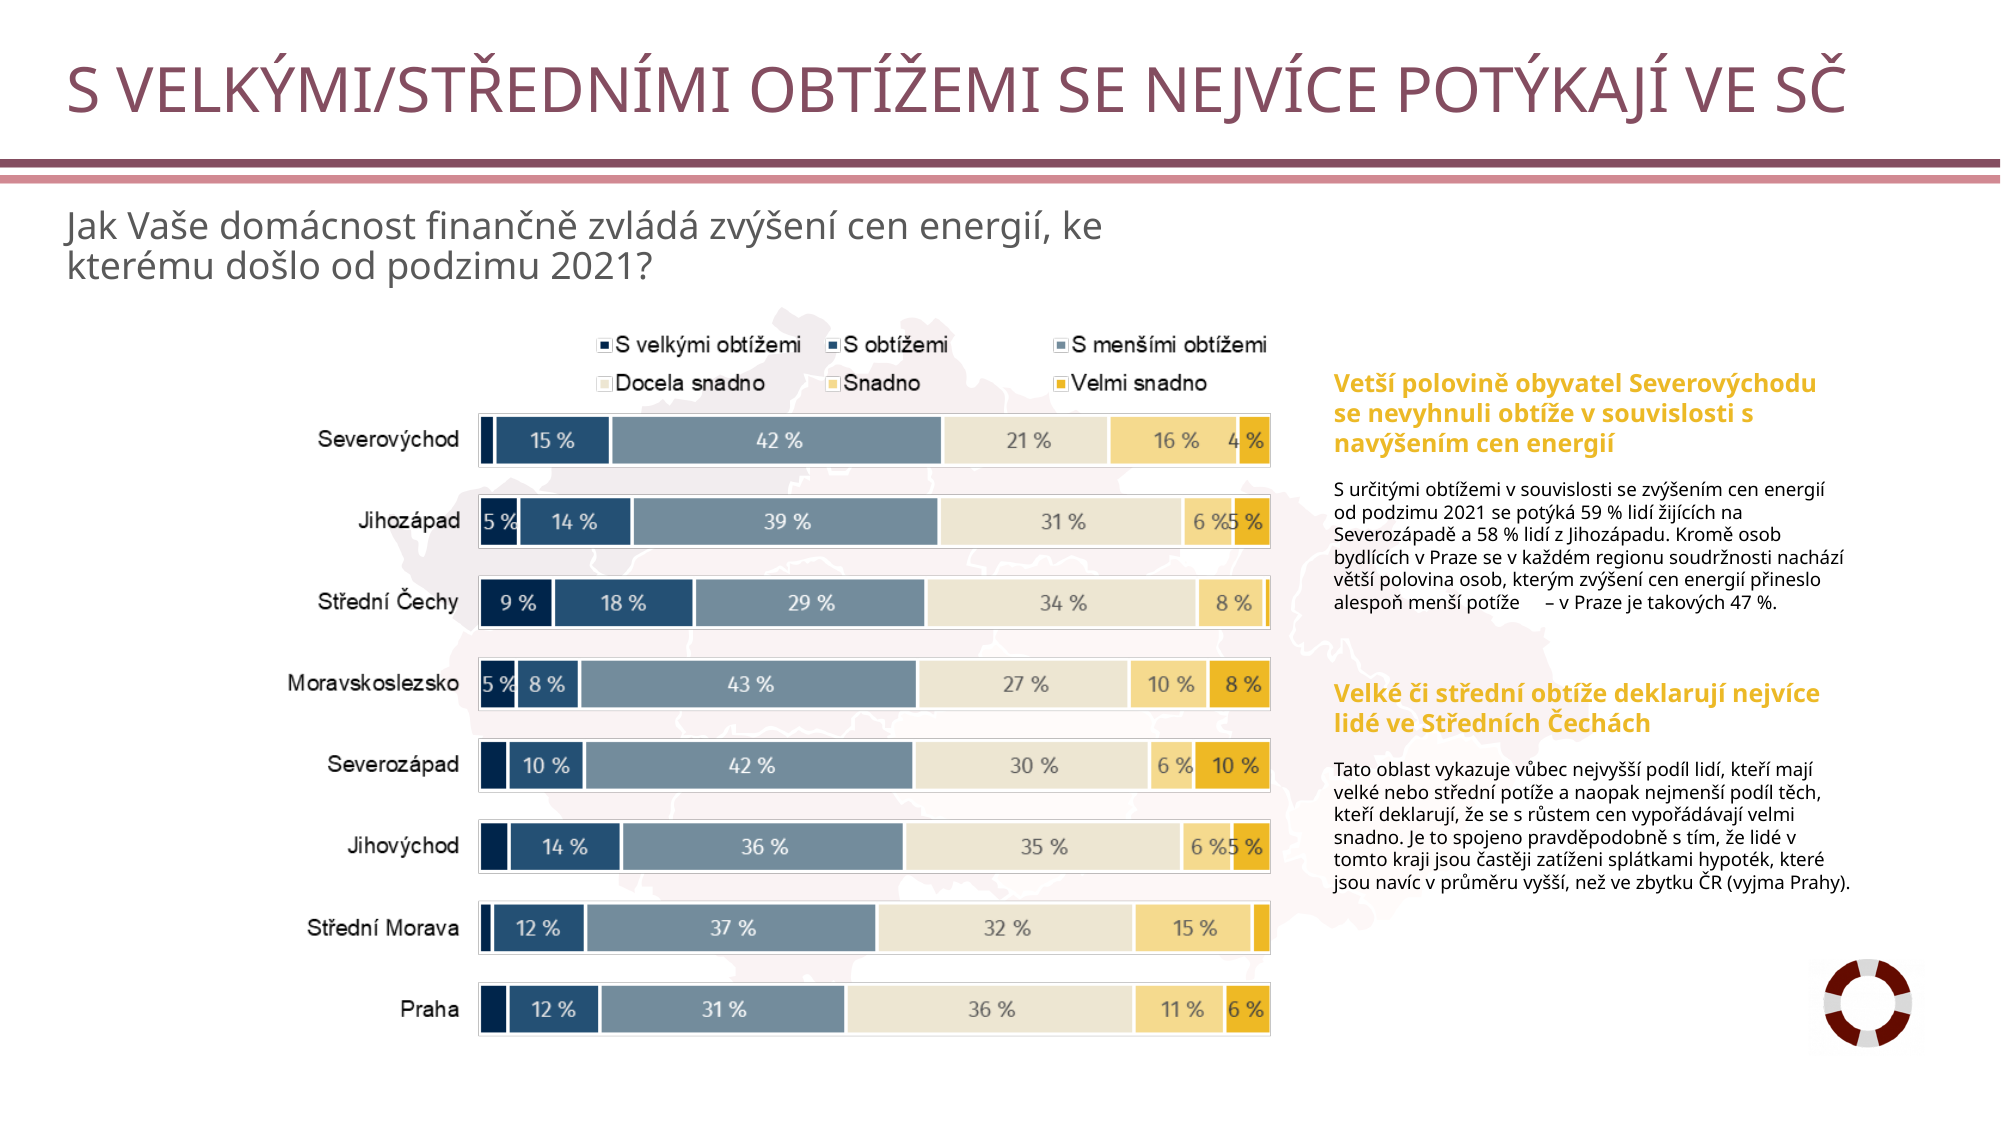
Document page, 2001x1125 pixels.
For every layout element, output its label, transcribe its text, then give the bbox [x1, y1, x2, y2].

picture [0, 0, 2001, 1125]
text_box Jak Vaše domácnost finančně zvládá zvýšení cen energií, ke kterému došlo od podzimu 2021? [51, 201, 1207, 294]
title S VELKÝMI/STŘEDNÍMI OBTÍŽEMI SE NEJVÍCE POTÝKAJÍ VE SČ [51, 0, 1932, 202]
text_box Vetší polovině obyvatel Severovýchodu se nevyhnuli obtíže v souvislosti s navýšením cen energií S určitými obtížemi v souvislosti se zvýšením cen energií od podzimu 2021 se potýká 59 % lidí žijících na Severozápadě a 58 % lidí z Jihozápadu. Kromě osob bydlících v Praze se v každém regionu soudržnosti nachází větší polovina osob, kterým zvýšení cen energií přineslo alespoň menší potíže – v Praze je takových 47 %. Velké či střední obtíže deklarují nejvíce lidé ve Středních Čechách Tato oblast vykazuje vůbec nejvyšší podíl lidí, kteří mají velké nebo střední potíže a naopak nejmenší podíl těch, kteří deklarují, že se s růstem cen vypořádávají velmi snadno. Je to spojeno pravděpodobně s tím, že lidé v tomto kraji jsou častěji zatíženi splátkami hypoték, které jsou navíc v průměru vyšší, než ve zbytku ČR (vyjma Prahy). [1333, 359, 1852, 925]
